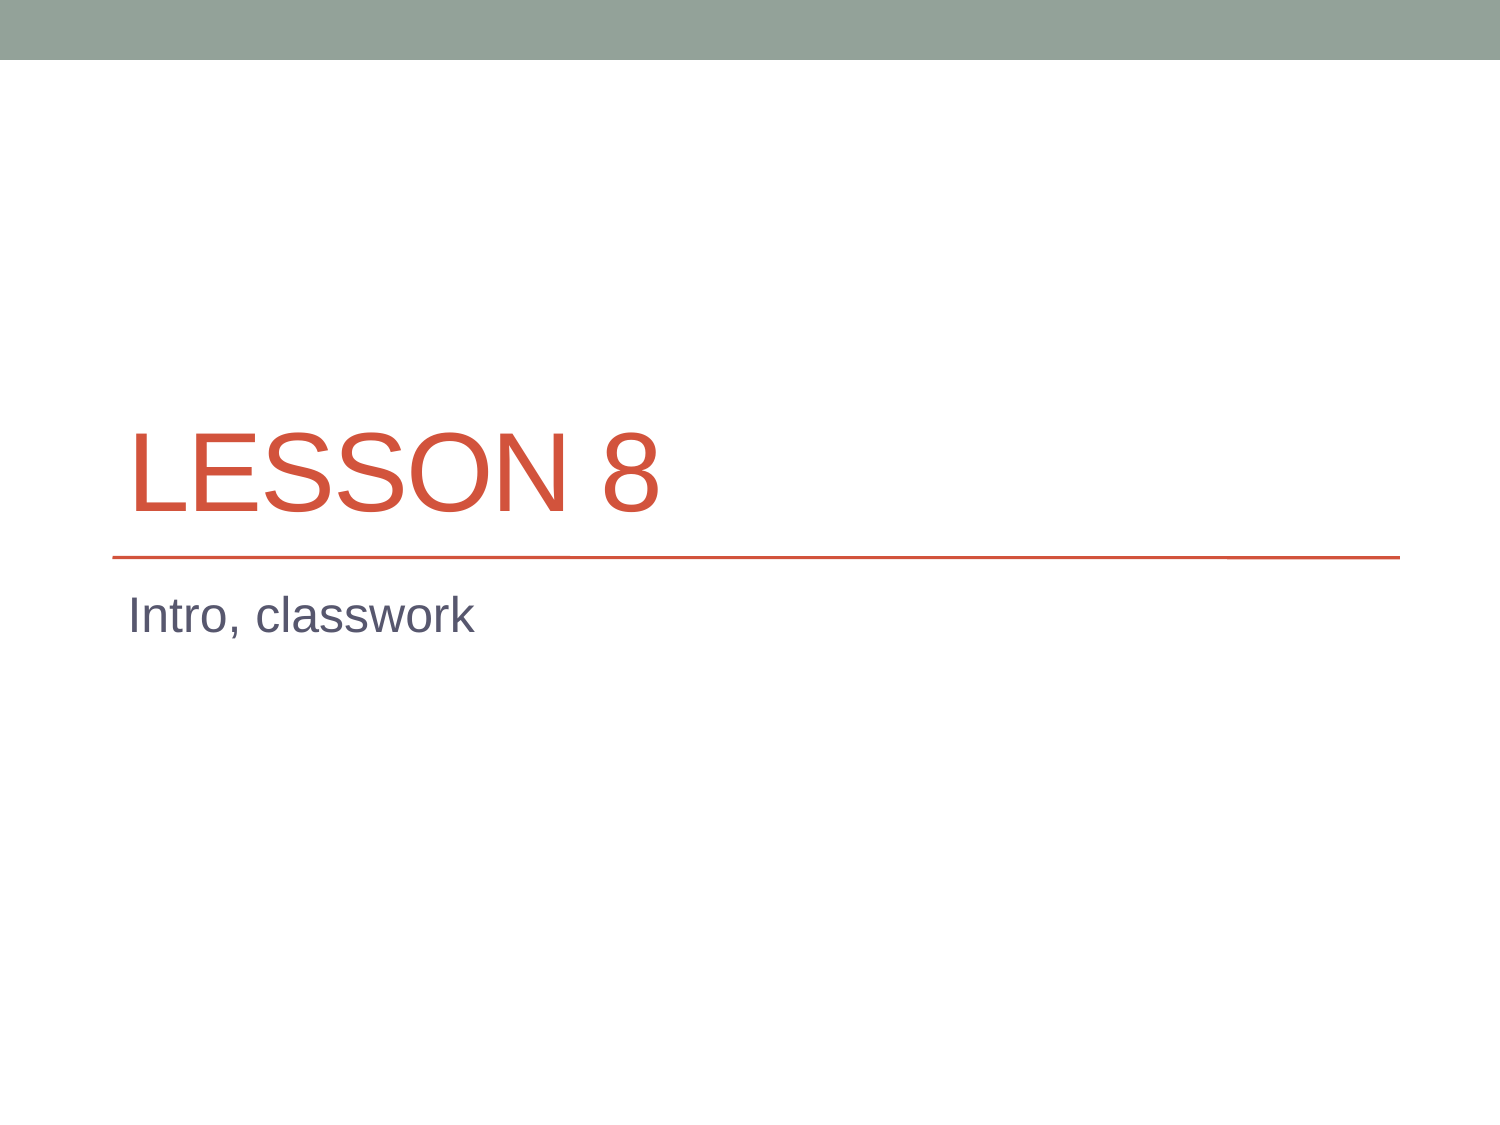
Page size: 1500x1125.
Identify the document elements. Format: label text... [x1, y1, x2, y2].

subtitle Intro, classwork [112, 575, 1163, 863]
title Lesson 8 [112, 224, 1400, 542]
